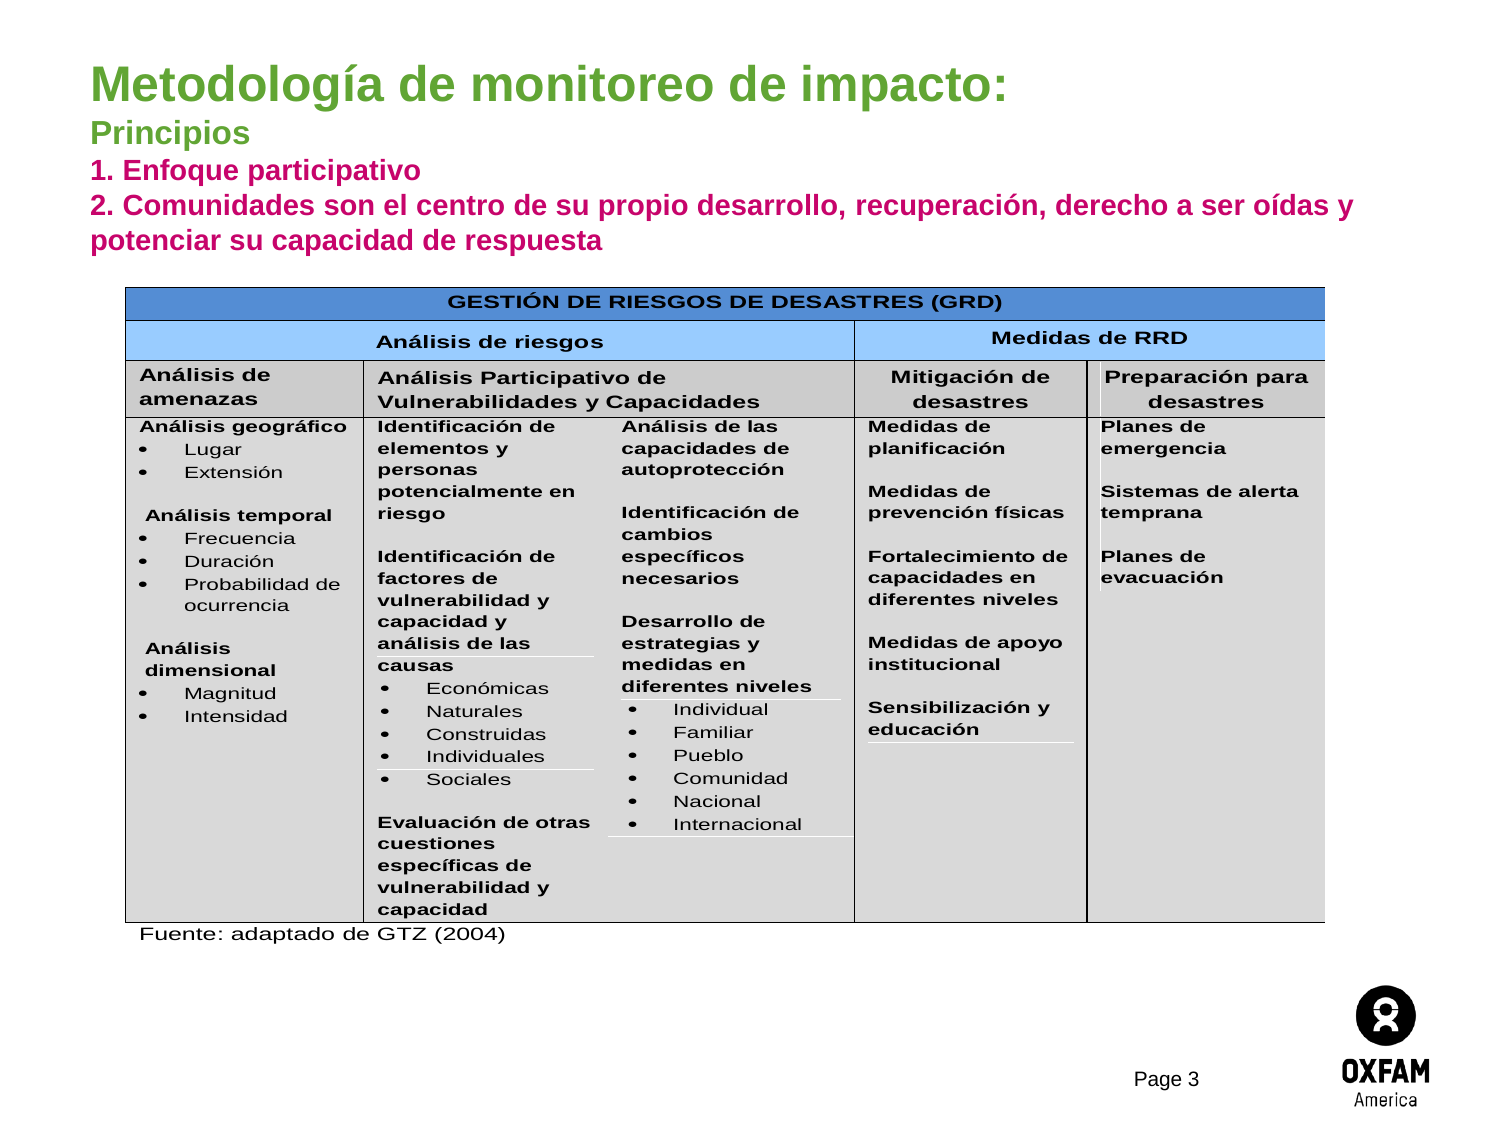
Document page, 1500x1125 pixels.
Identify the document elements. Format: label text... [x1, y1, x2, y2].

picture [1335, 978, 1436, 1113]
title Metodología de monitoreo de impacto: Principios 1. Enfoque participativo 2. Comunidades son el centro de su propio desarrollo, recuperación, derecho a ser oídas y potenciar su capacidad de respuesta [75, 45, 1425, 263]
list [124, 287, 1326, 965]
